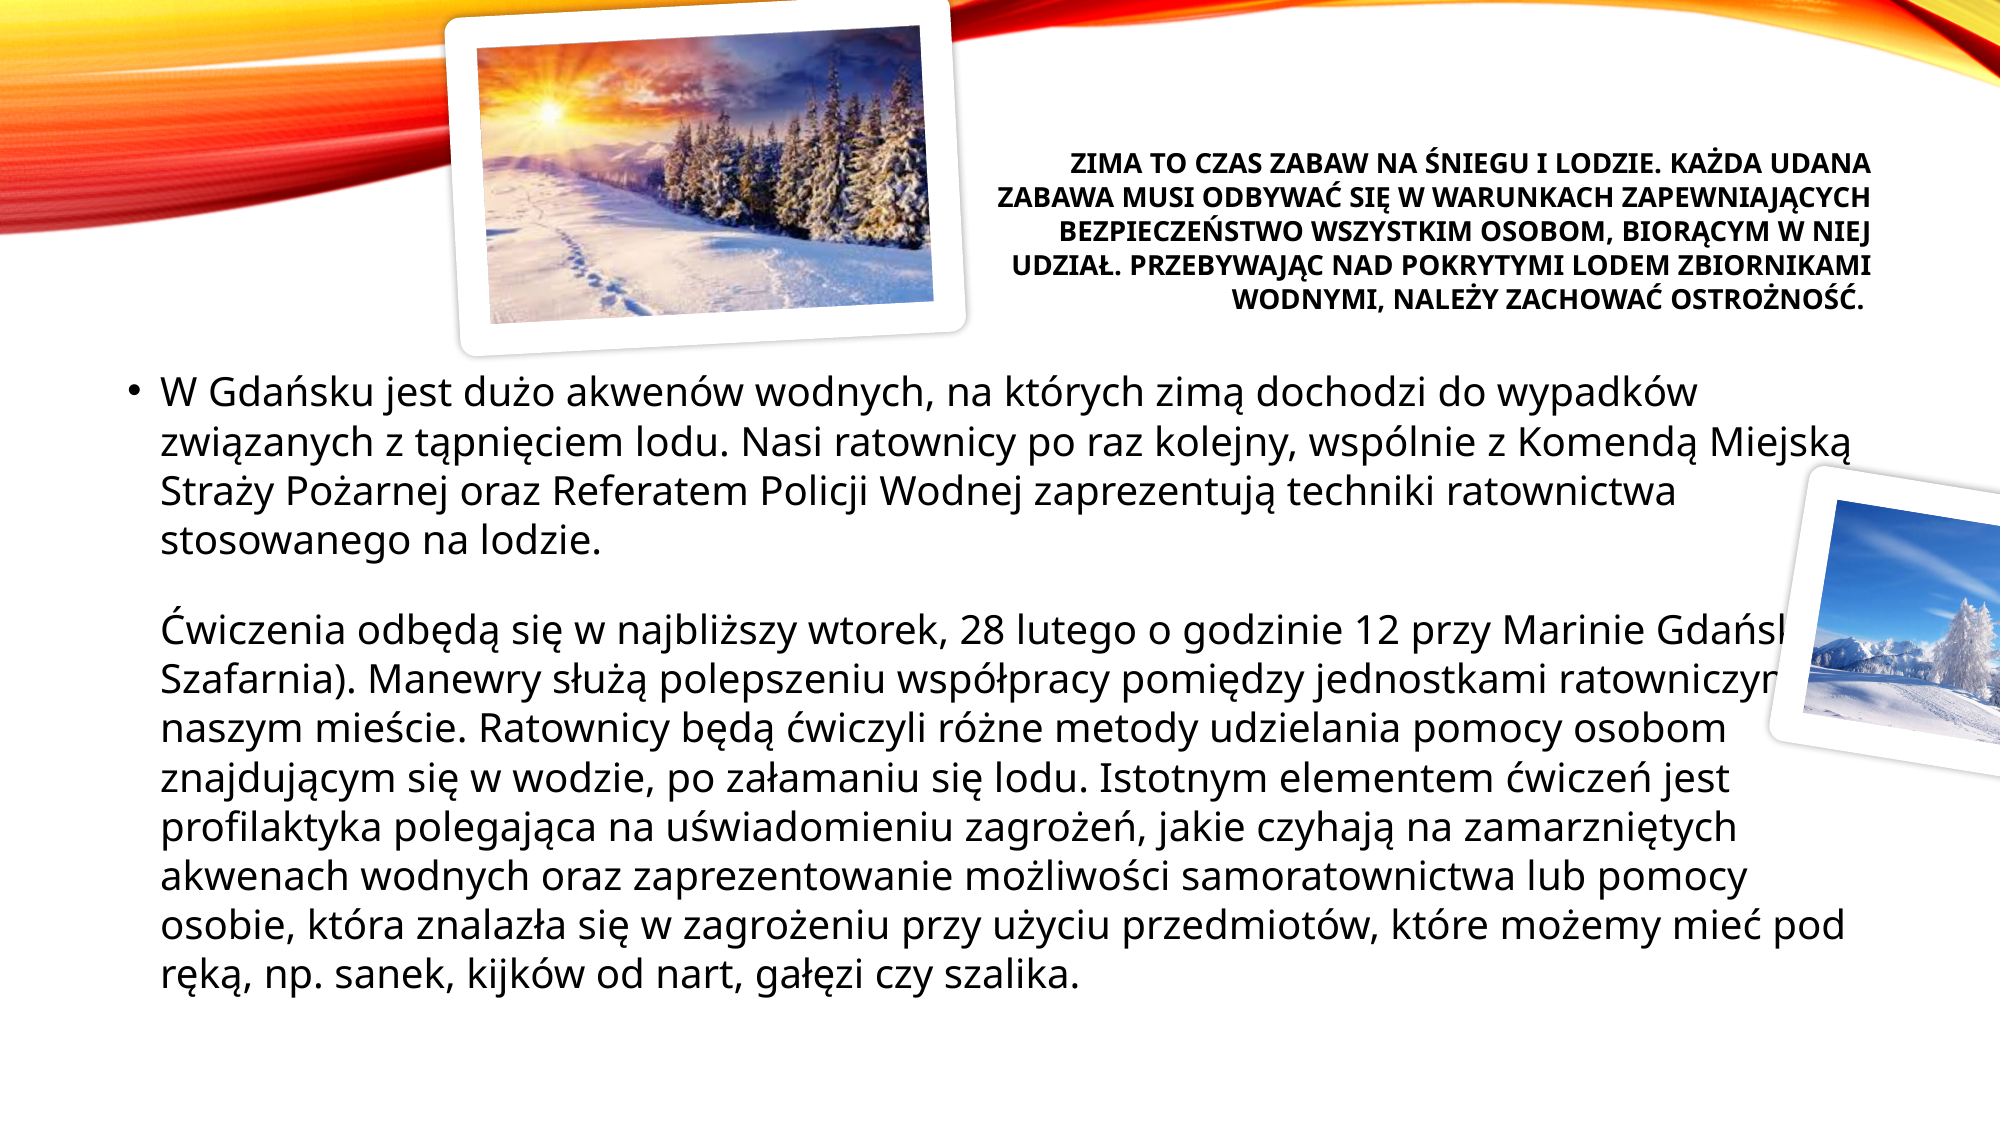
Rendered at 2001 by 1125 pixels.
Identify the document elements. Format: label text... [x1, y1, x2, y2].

text_box Zima to czas zabaw na śniegu i lodzie. Każda udana zabawa musi odbywać się w warunkach zapewniających bezpieczeństwo wszystkim osobom, biorącym w niej udział. Przebywając nad pokrytymi lodem zbiornikami wodnymi, należy zachować ostrożność. [961, 125, 1888, 338]
text_box W Gdańsku jest dużo akwenów wodnych, na których zimą dochodzi do wypadków związanych z tąpnięciem lodu. Nasi ratownicy po raz kolejny, wspólnie z Komendą Miejską Straży Pożarnej oraz Referatem Policji Wodnej zaprezentują techniki ratownictwa stosowanego na lodzie. Ćwiczenia odbędą się w najbliższy wtorek, 28 lutego o godzinie 12 przy Marinie Gdańsk (ul. Szafarnia). Manewry służą polepszeniu współpracy pomiędzy jednostkami ratowniczymi w naszym mieście. Ratownicy będą ćwiczyli różne metody udzielania pomocy osobom znajdującym się w wodzie, po załamaniu się lodu. Istotnym elementem ćwiczeń jest profilaktyka polegająca na uświadomieniu zagrożeń, jakie czyhają na zamarzniętych akwenach wodnych oraz zaprezentowanie możliwości samoratownictwa lub pomocy osobie, która znalazła się w zagrożeniu przy użyciu przedmiotów, które możemy mieć pod ręką, np. sanek, kijków od nart, gałęzi czy szalika. [112, 360, 1888, 1021]
picture [1804, 500, 2000, 744]
picture [0, 0, 781, 237]
picture [477, 26, 933, 324]
picture [948, 0, 2000, 237]
